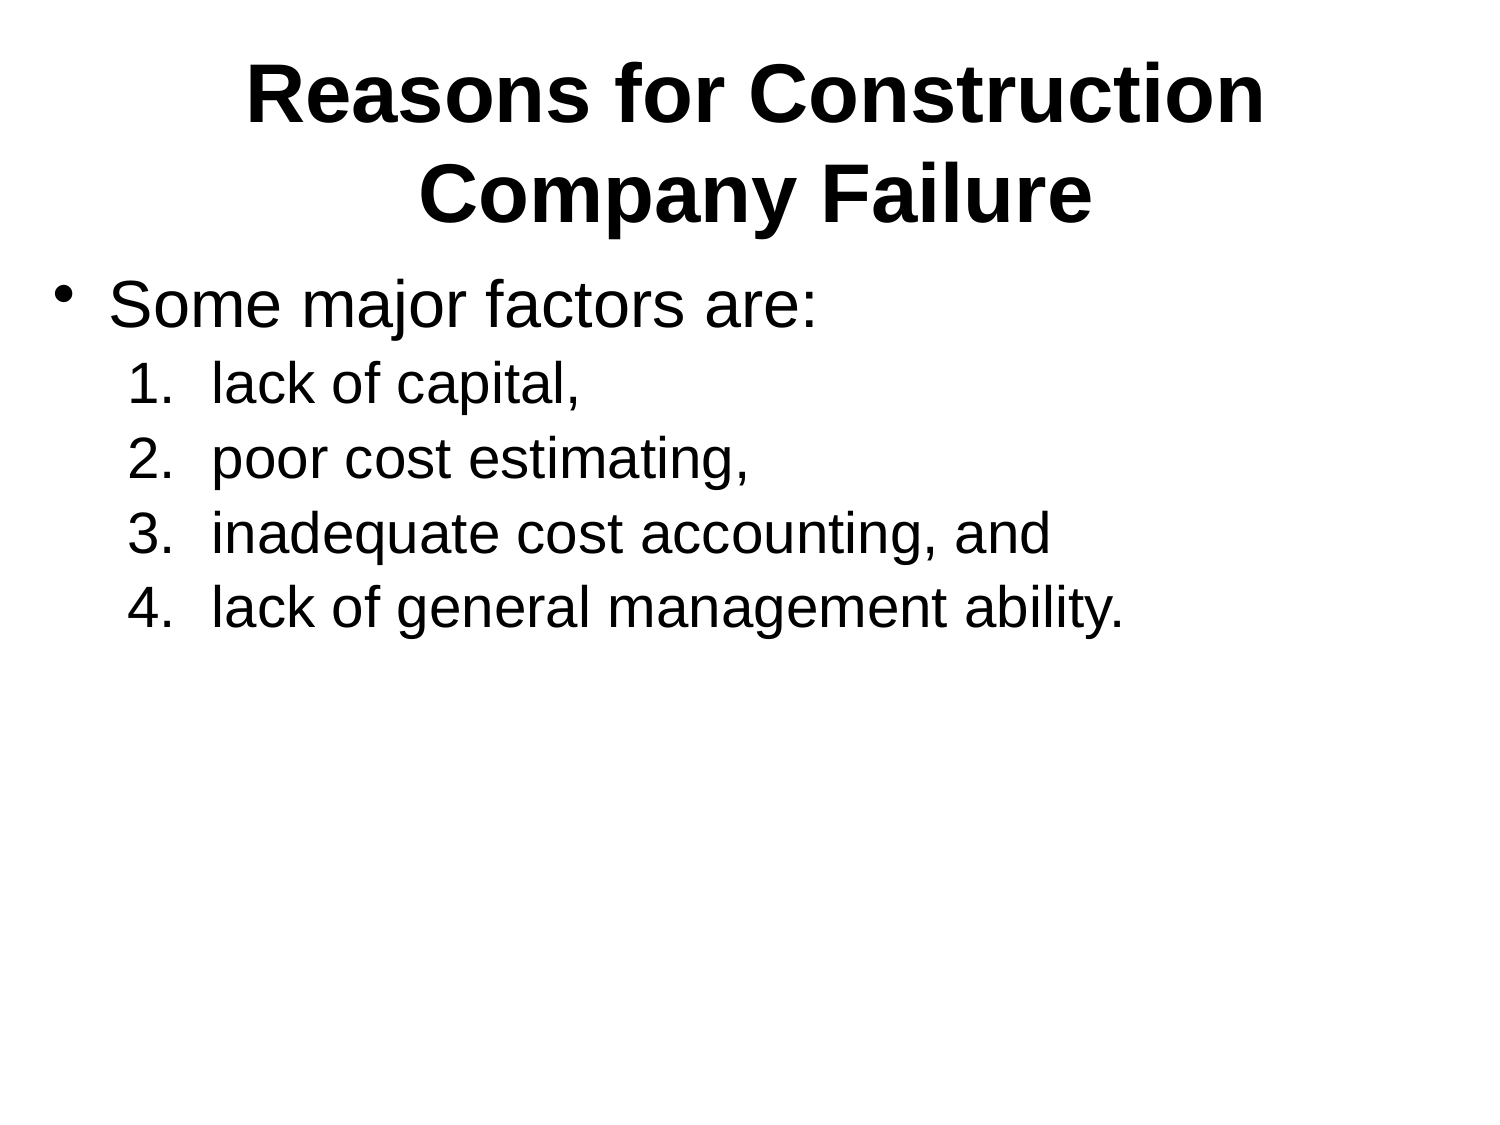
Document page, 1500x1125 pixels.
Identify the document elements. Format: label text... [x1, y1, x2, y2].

list Some major factors are: lack of capital, poor cost estimating, inadequate cost accounting, and lack of general management ability. [37, 262, 1451, 1006]
title Reasons for Construction Company Failure [49, 44, 1463, 233]
